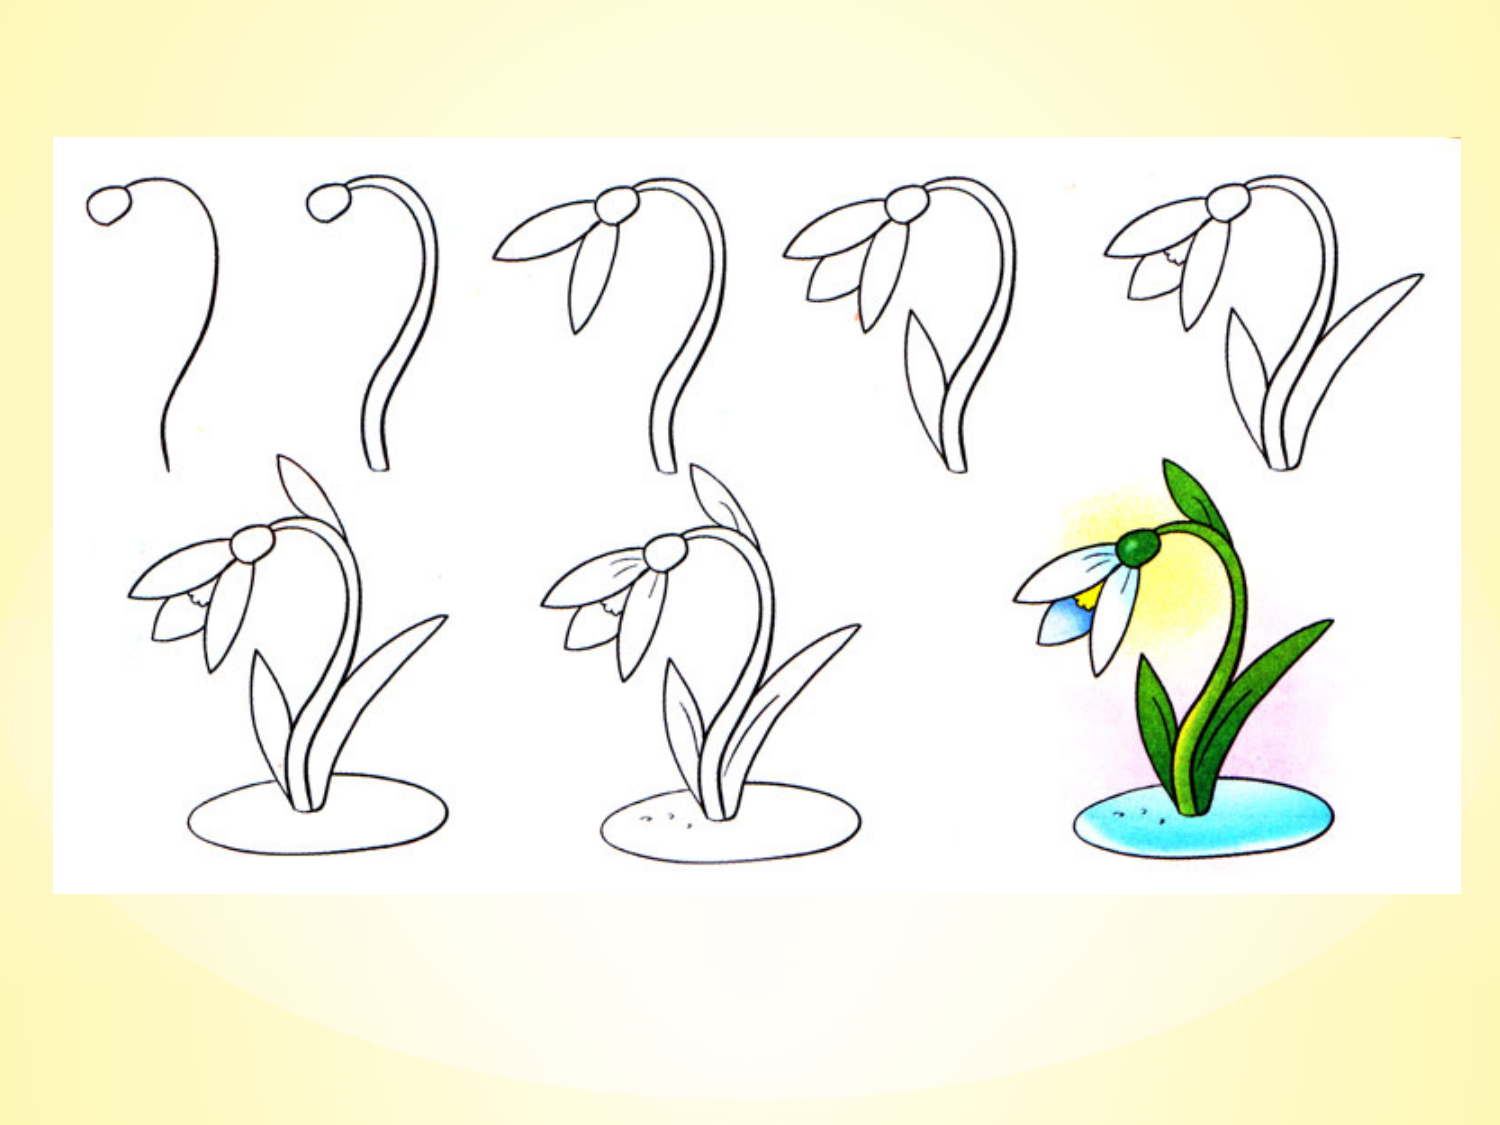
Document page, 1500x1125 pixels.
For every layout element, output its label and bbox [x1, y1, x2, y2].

picture [52, 137, 1461, 895]
